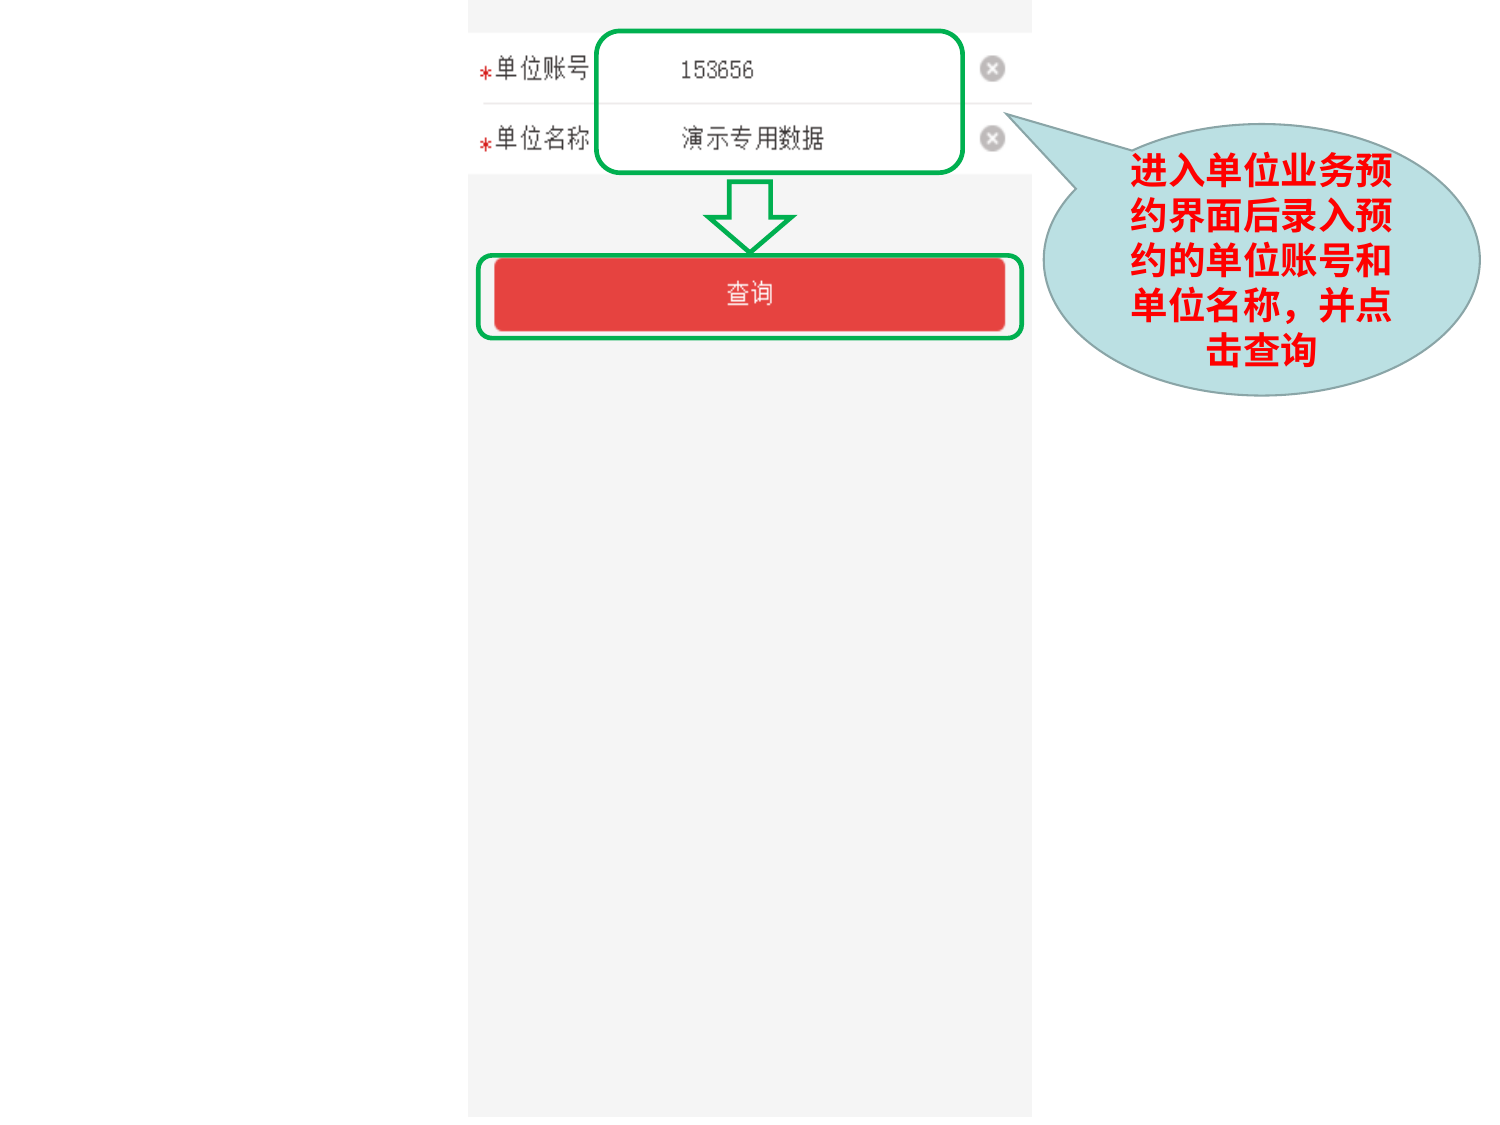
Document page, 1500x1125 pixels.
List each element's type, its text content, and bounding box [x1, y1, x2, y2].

picture [468, 0, 1032, 1117]
text_box 进入单位业务预约界面后录入预约的单位账号和单位名称，并点击查询 [1032, 120, 1481, 397]
